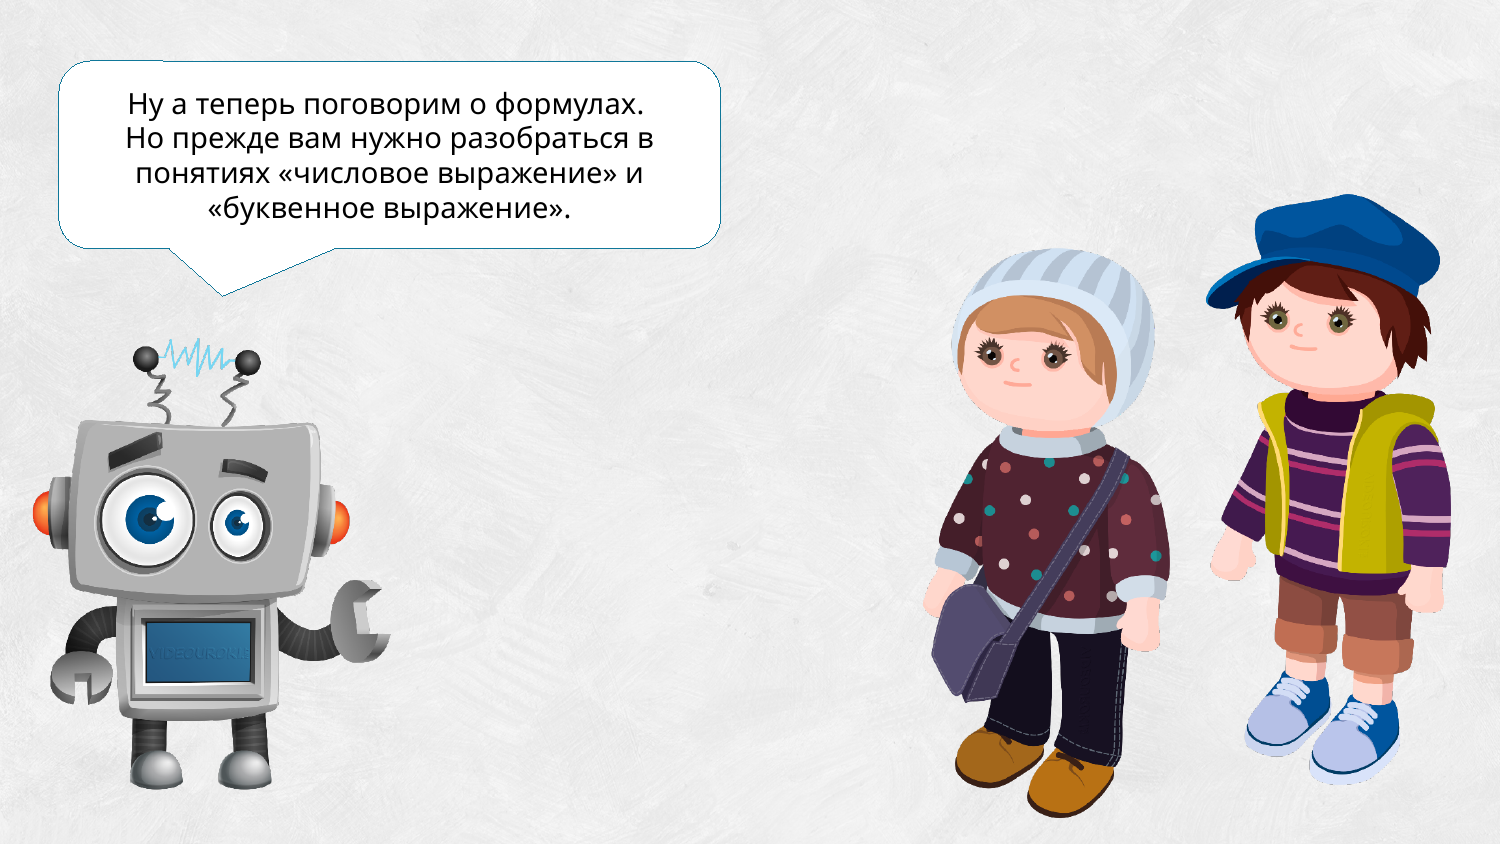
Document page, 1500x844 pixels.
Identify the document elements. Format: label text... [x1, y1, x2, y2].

picture [0, 0, 1500, 844]
text_box Ну а теперь поговорим о формулах. Но прежде вам нужно разобраться в понятиях «числовое выражение» и «буквенное выражение». [58, 60, 721, 297]
